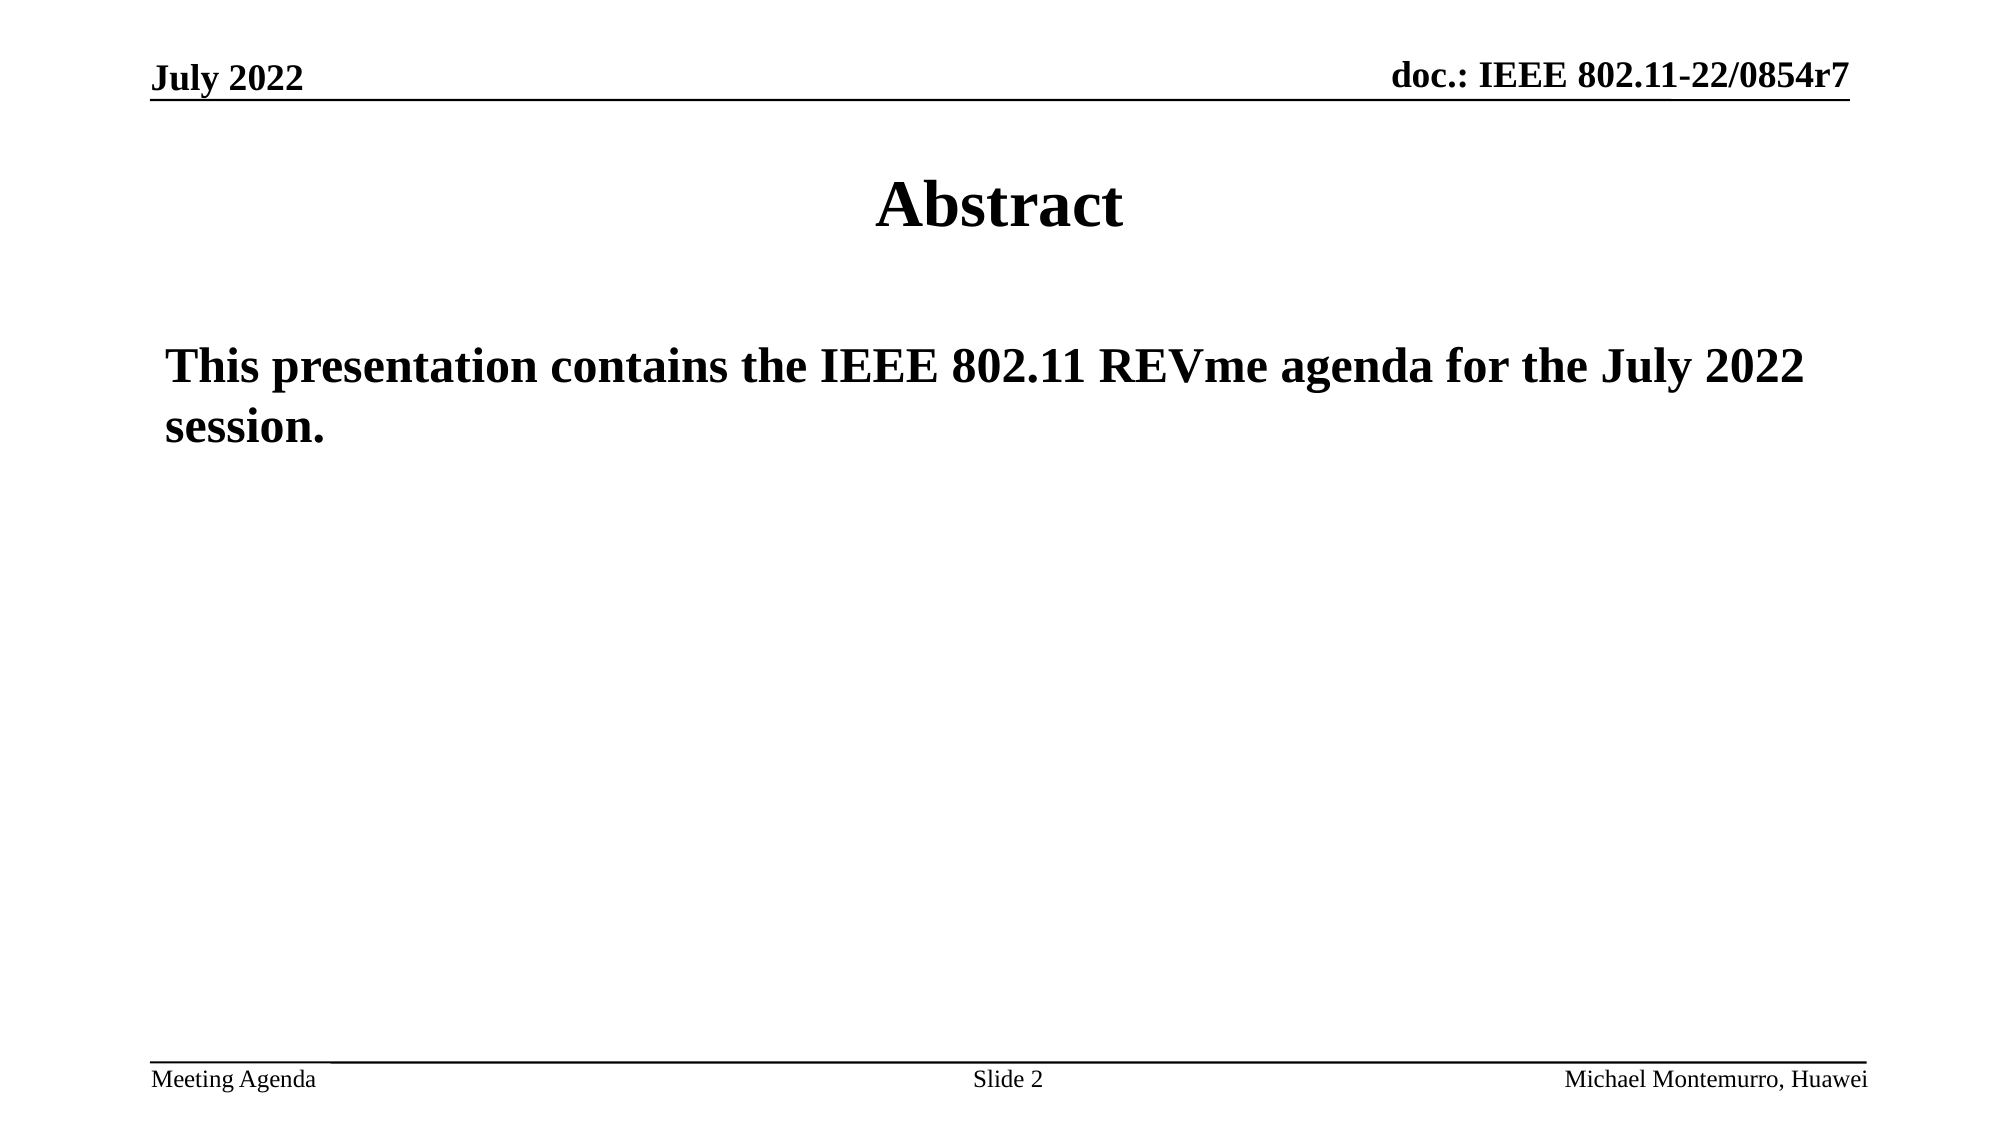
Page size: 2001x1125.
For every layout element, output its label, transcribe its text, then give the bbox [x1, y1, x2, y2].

footer Michael Montemurro, Huawei [1266, 1061, 1869, 1093]
list This presentation contains the IEEE 802.11 REVme agenda for the July 2022 session. [150, 324, 1850, 1000]
slide_number Slide 2 [972, 1061, 1045, 1093]
title Abstract [150, 112, 1850, 288]
